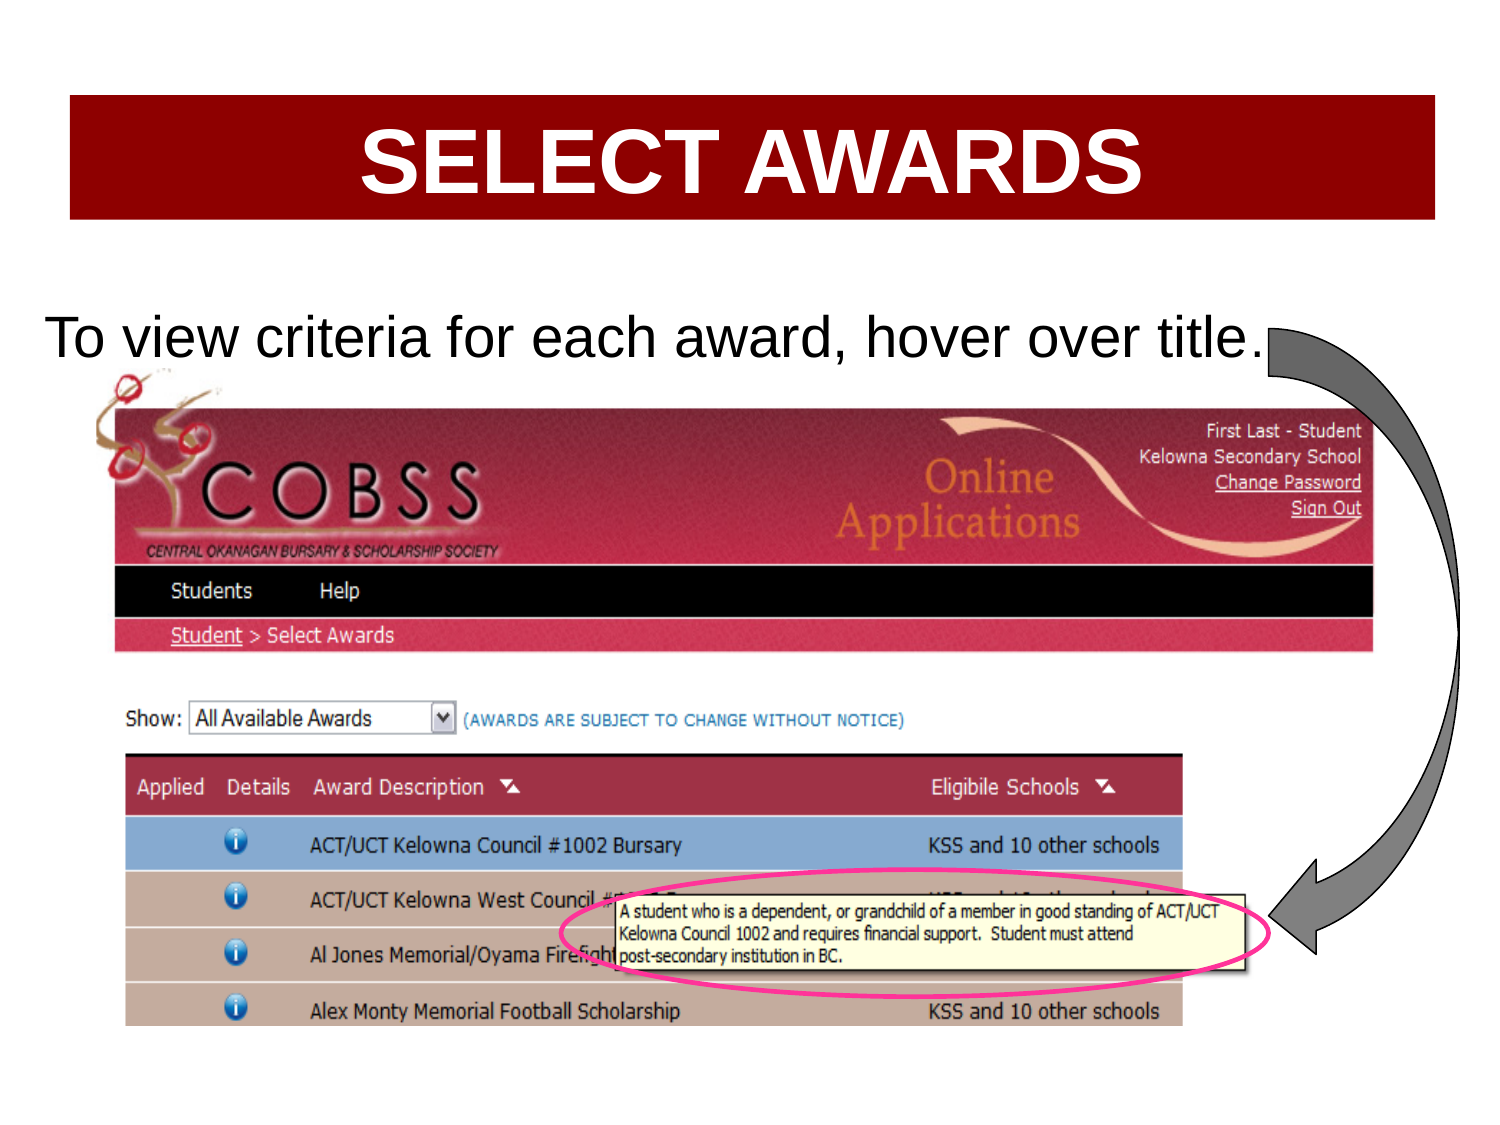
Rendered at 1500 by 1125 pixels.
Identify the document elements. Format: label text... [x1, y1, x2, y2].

text_box SELECT AWARDS [69, 95, 1436, 220]
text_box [96, 368, 1410, 1026]
text_box To view criteria for each award, hover over title. [30, 279, 1312, 377]
text_box [1415, 431, 1460, 839]
